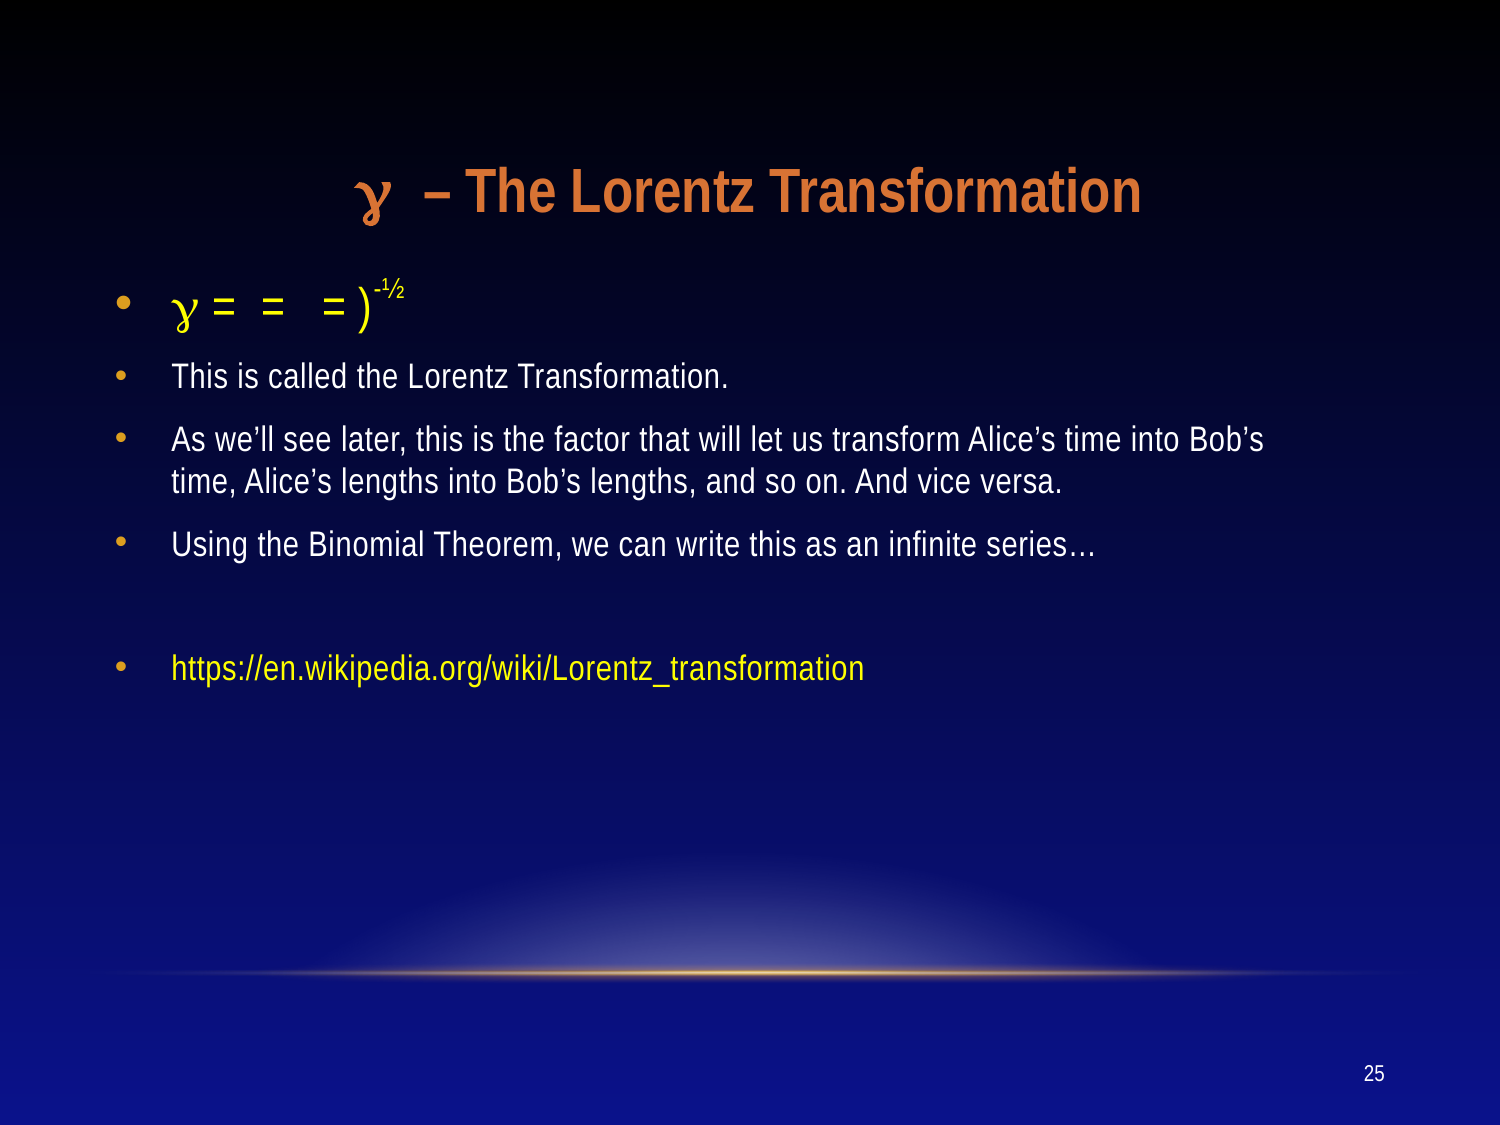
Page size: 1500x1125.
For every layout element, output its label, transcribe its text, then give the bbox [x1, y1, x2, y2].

title g – The Lorentz Transformation [99, 45, 1400, 233]
picture [0, 0, 1500, 1125]
slide_number 25 [1237, 1042, 1400, 1103]
